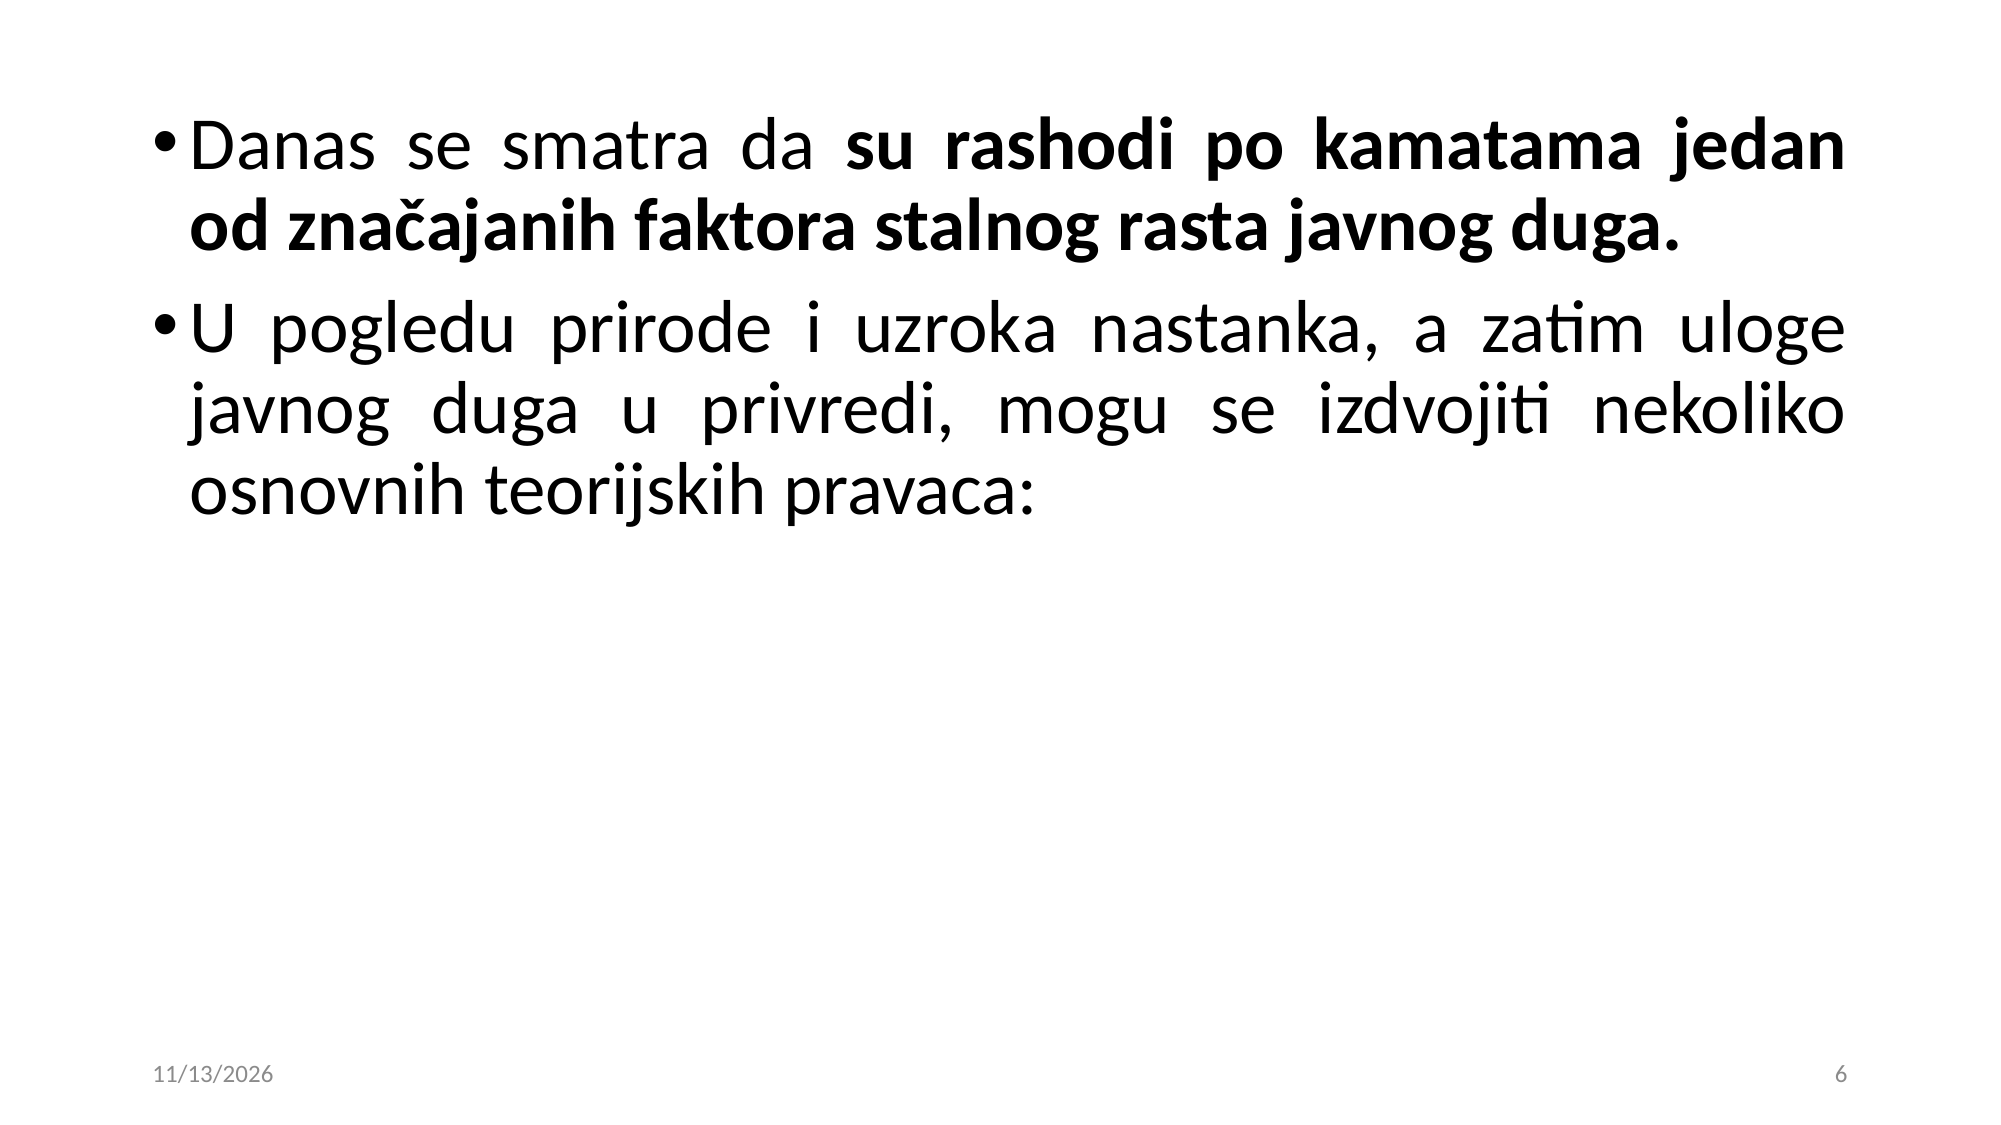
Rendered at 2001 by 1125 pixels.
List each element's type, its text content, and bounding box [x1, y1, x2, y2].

list Danas se smatra da su rashodi po kamatama jedan od značajanih faktora stalnog rasta javnog duga. U pogledu prirode i uzroka nastanka, a zatim uloge javnog duga u privredi, mogu se izdvojiti nekoliko osnovnih teorijskih pravaca: [137, 97, 1863, 1014]
slide_number 6 [1412, 1042, 1863, 1103]
slide_number 15. 01. 2019 [137, 1042, 588, 1103]
